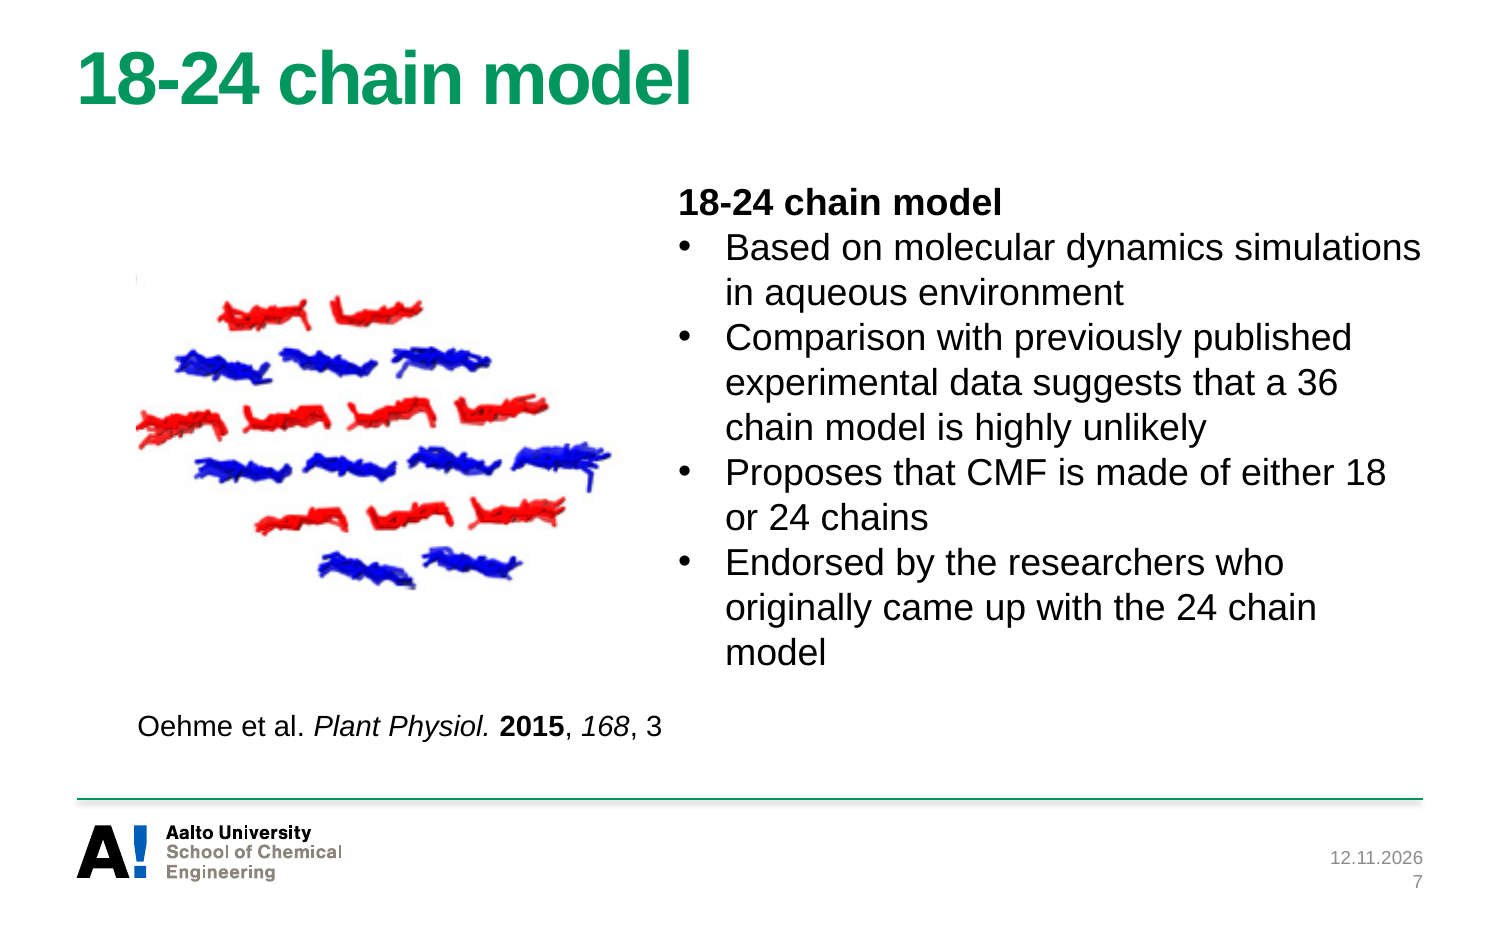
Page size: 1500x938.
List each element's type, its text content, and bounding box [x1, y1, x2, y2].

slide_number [829, 844, 1424, 870]
title 18-24 chain model [76, 43, 1424, 207]
picture [135, 255, 622, 618]
text_box 18-24 chain model Based on molecular dynamics simulations in aqueous environment Comparison with previously published experimental data suggests that a 36 chain model is highly unlikely Proposes that CMF is made of either 18 or 24 chains Endorsed by the researchers who originally came up with the 24 chain model [678, 177, 1423, 674]
slide_number 7 [829, 870, 1424, 893]
text_box Oehme et al. Plant Physiol. 2015, 168, 3 [122, 699, 678, 750]
